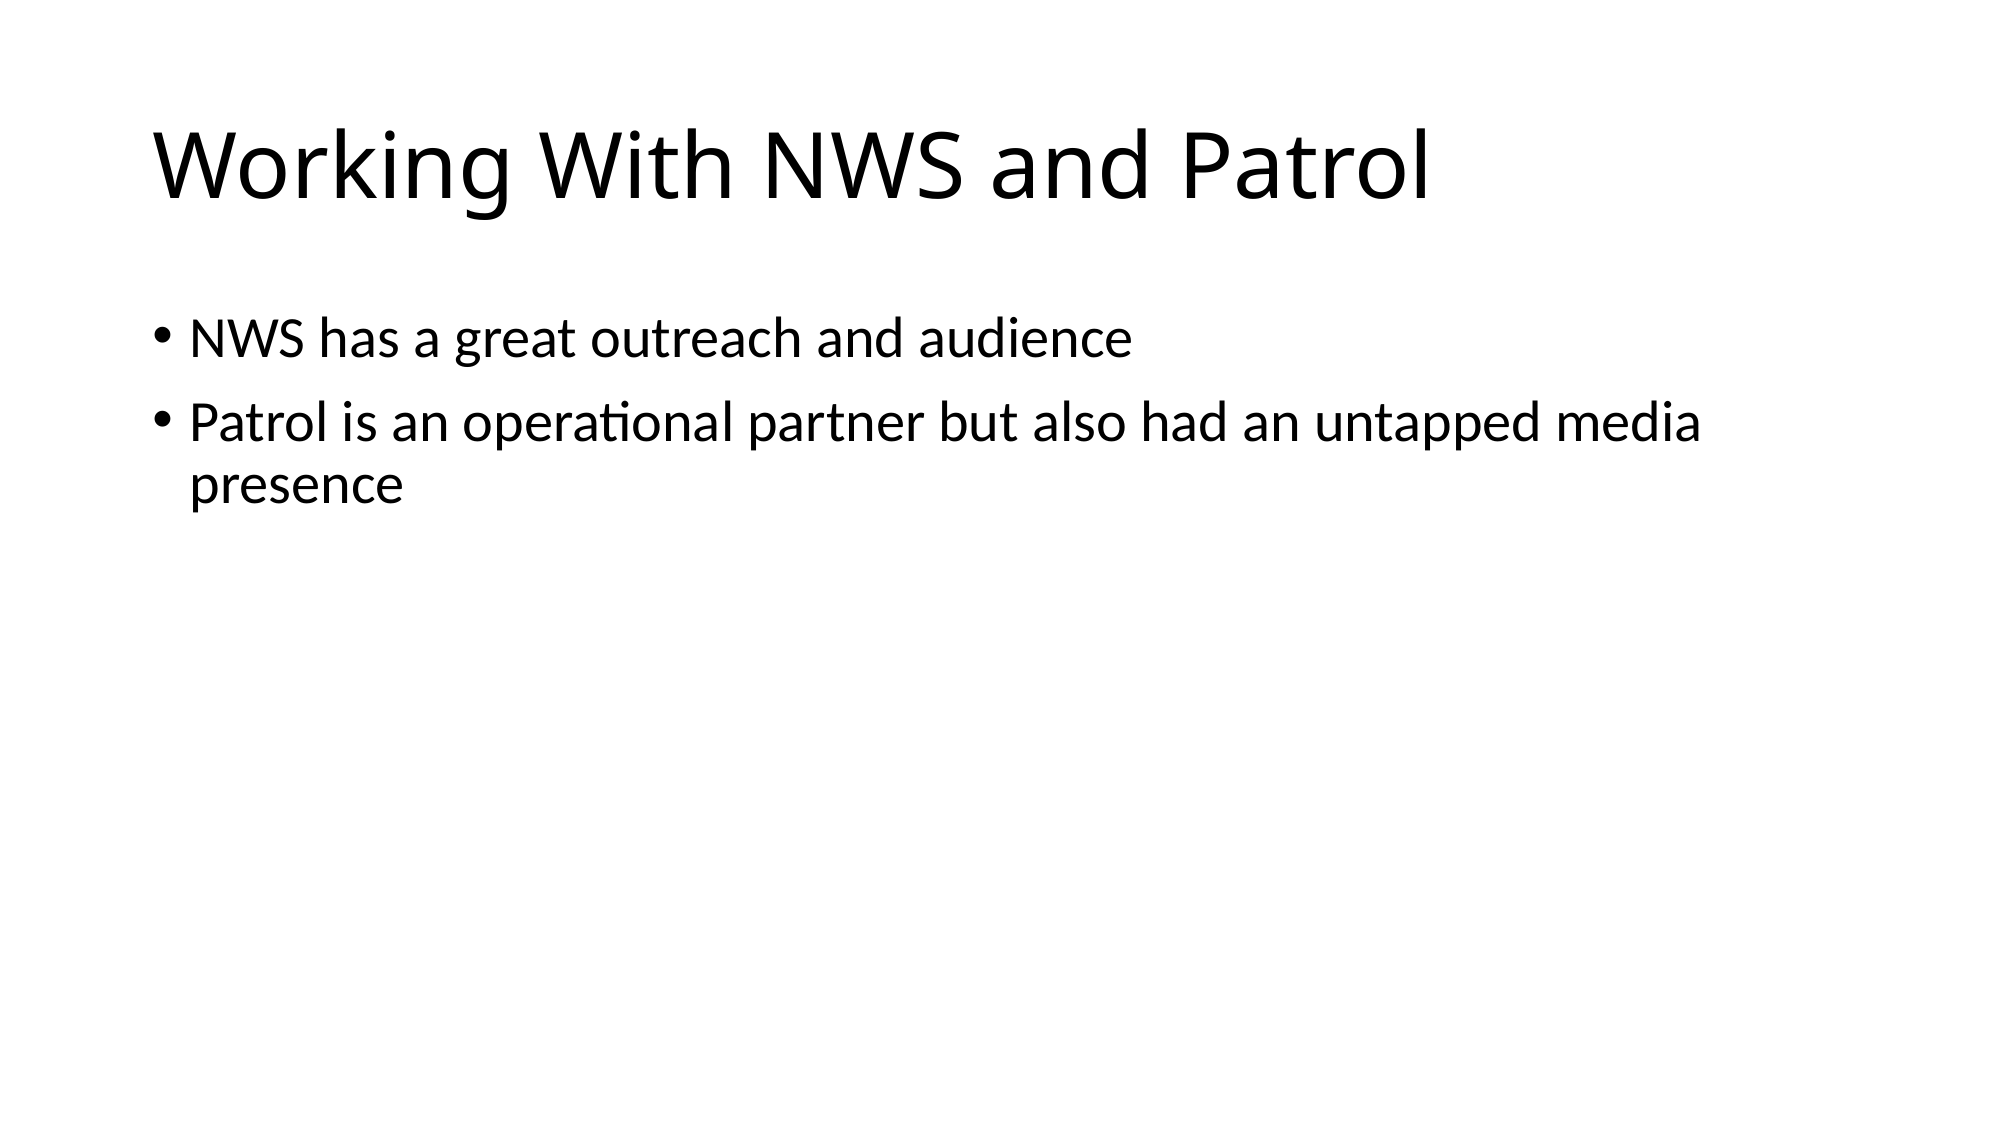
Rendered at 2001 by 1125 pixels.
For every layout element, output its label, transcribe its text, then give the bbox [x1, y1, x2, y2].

title Working With NWS and Patrol [137, 59, 1863, 278]
list NWS has a great outreach and audience Patrol is an operational partner but also had an untapped media presence [137, 299, 1863, 1014]
